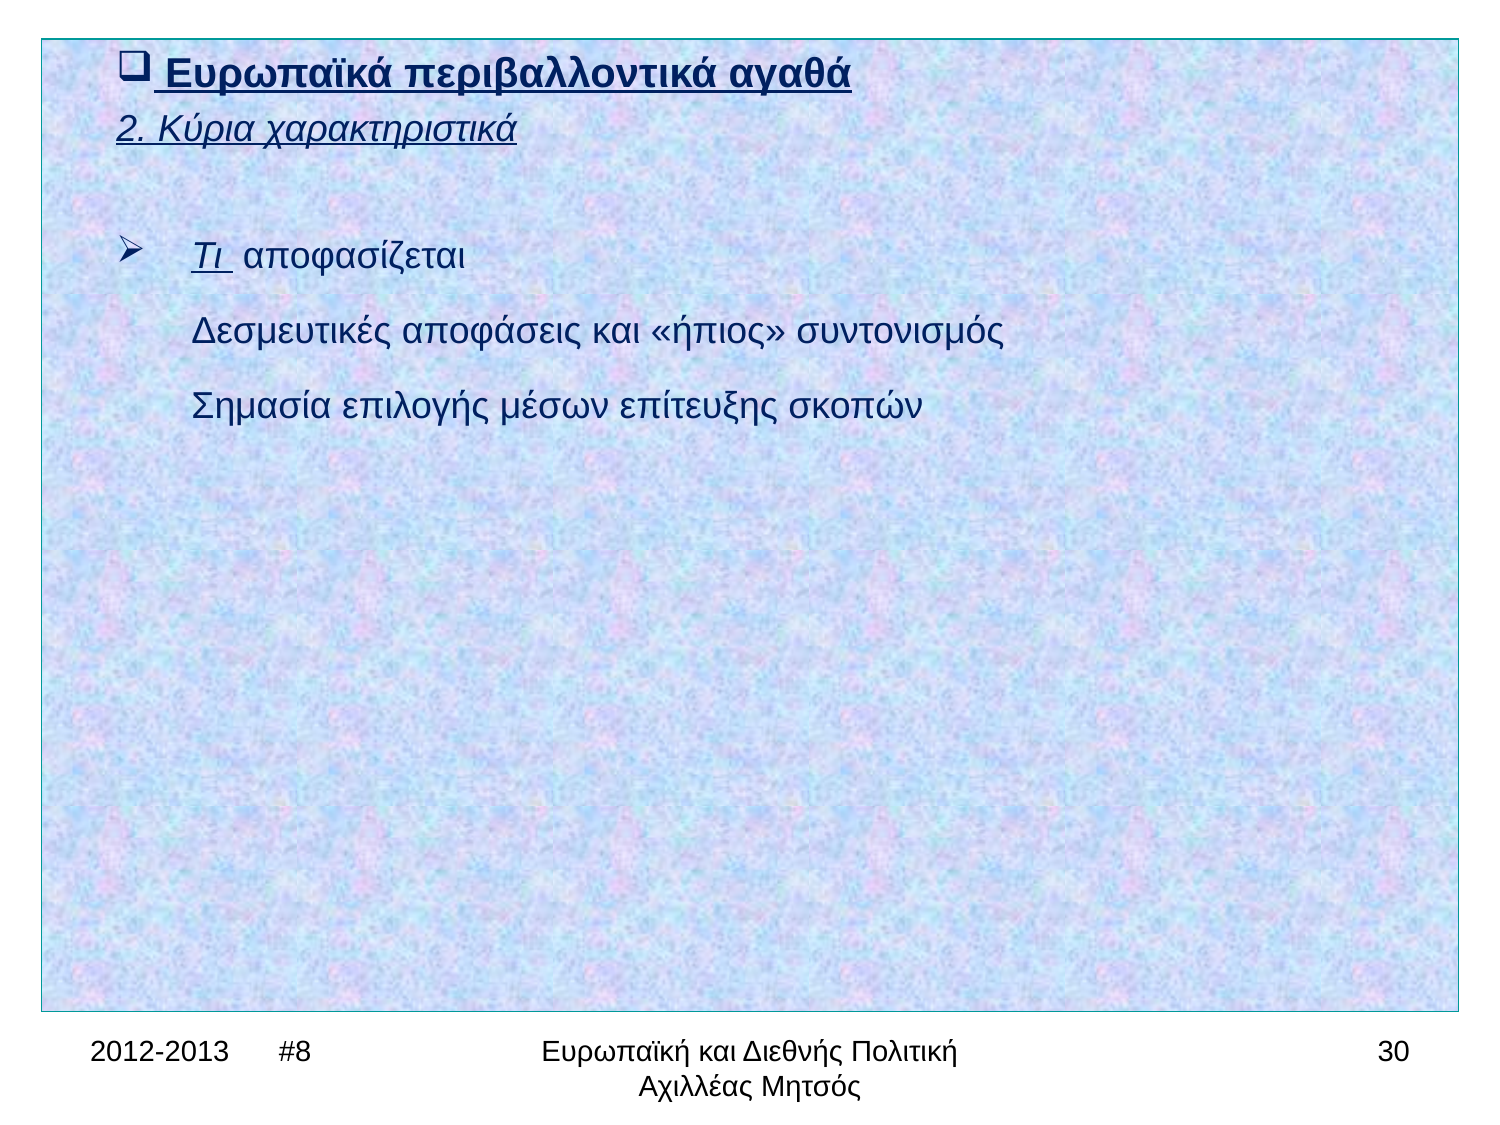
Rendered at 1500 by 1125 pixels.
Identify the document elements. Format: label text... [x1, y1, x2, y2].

slide_number 30 [1074, 1024, 1426, 1103]
footer Ευρωπαϊκή και Διεθνής Πολιτική Αχιλλέας Μητσός [512, 1024, 988, 1103]
subtitle Ευρωπαϊκά περιβαλλοντικά αγαθά 2. Κύρια χαρακτηριστικά Τι αποφασίζεται Δεσμευτικές αποφάσεις και «ήπιος» συντονισμός Σημασία επιλογής μέσων επίτευξης σκοπών [41, 38, 1459, 1012]
slide_number 2012-2013 #8 [74, 1024, 426, 1103]
